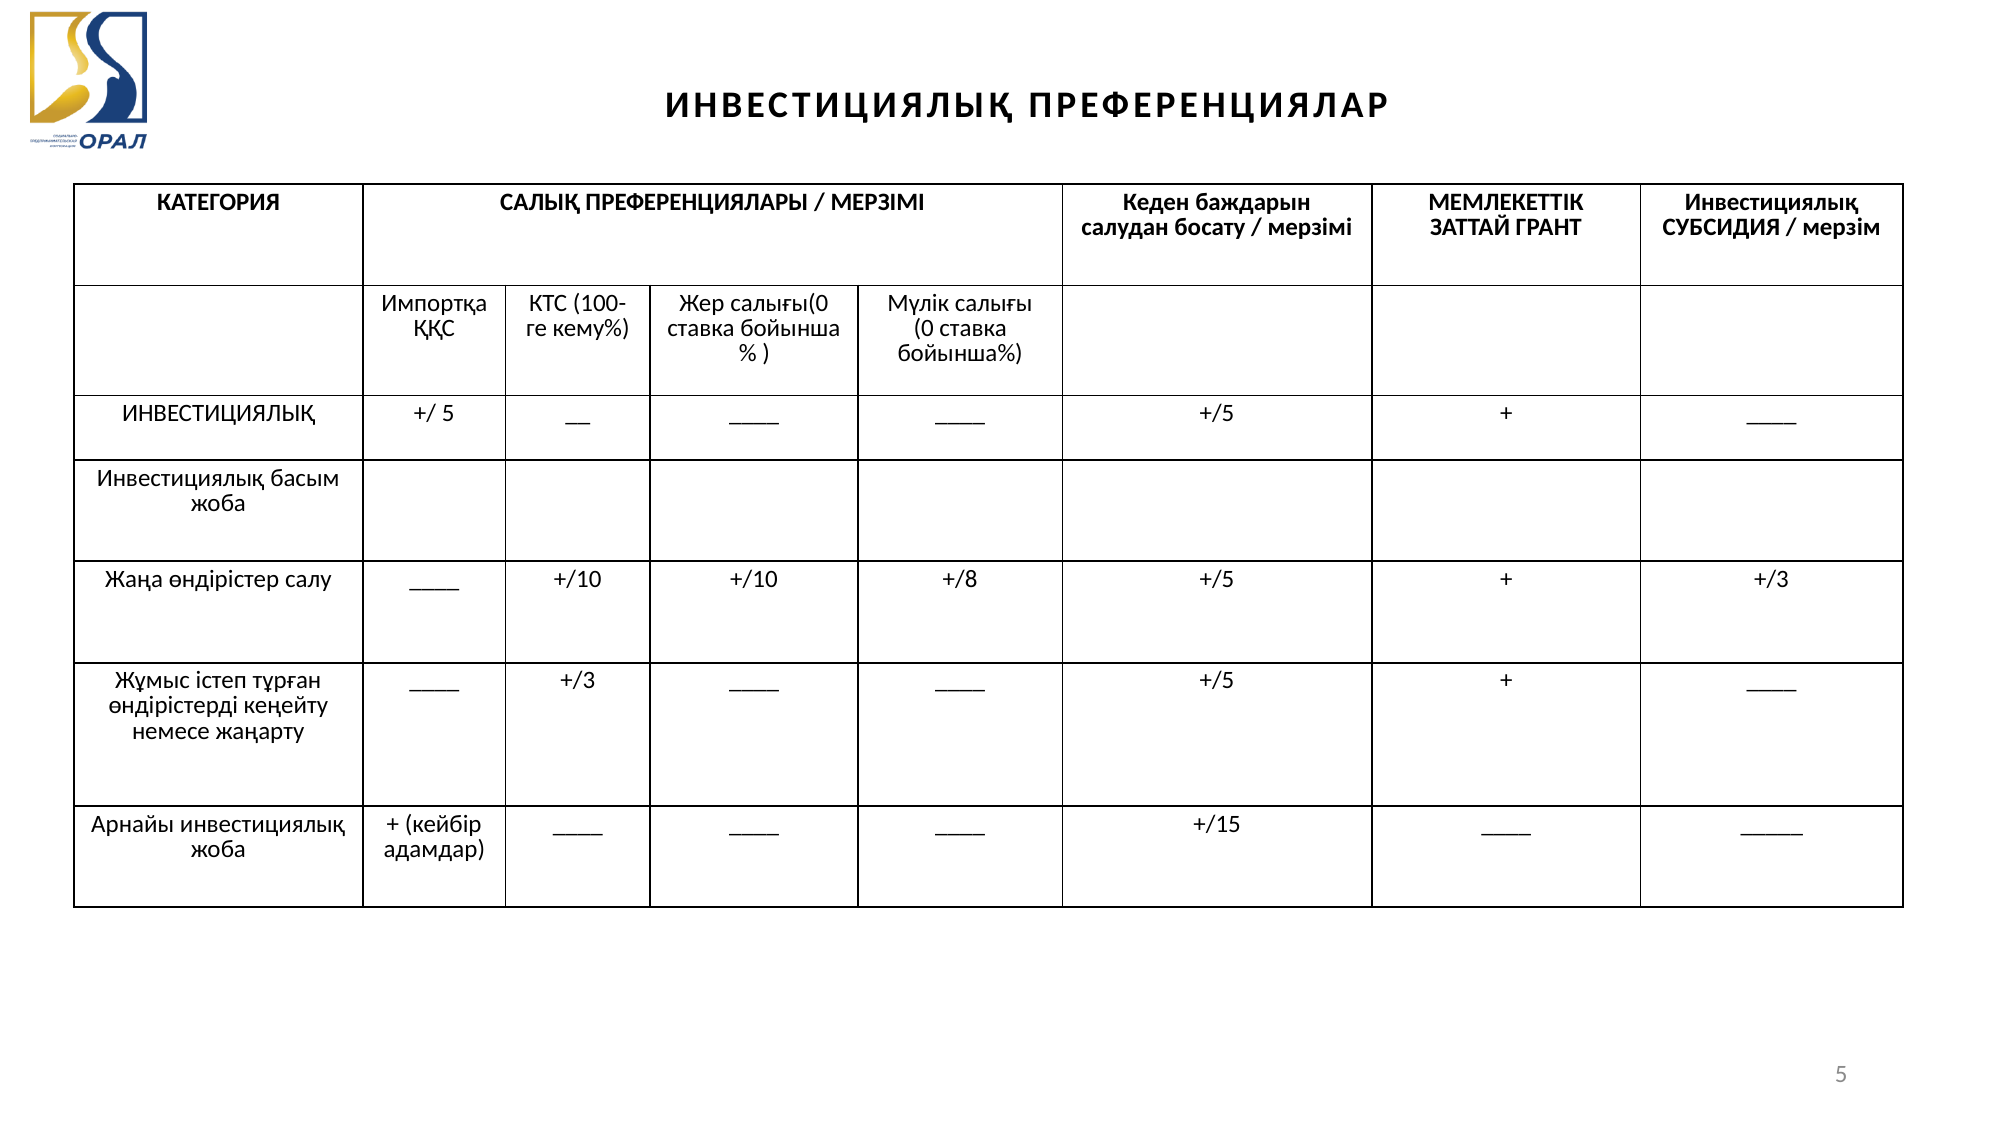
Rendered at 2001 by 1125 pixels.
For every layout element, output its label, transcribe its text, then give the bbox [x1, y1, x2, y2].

table_cell +/3 [506, 664, 649, 805]
table_cell ____ [364, 664, 505, 805]
table_cell +/5 [1063, 664, 1371, 805]
table_cell + [1373, 396, 1640, 459]
table_cell +/15 [1063, 807, 1371, 906]
table_cell ____ [859, 396, 1062, 459]
table_cell [651, 461, 857, 560]
table_cell [75, 286, 362, 395]
table_cell [506, 461, 649, 560]
table_cell +/5 [1063, 562, 1371, 662]
table_cell __ [506, 396, 649, 459]
table_header САЛЫҚ ПРЕФЕРЕНЦИЯЛАРЫ / МЕРЗІМІ [364, 185, 1062, 285]
table_cell Инвестициялық басым жоба [75, 461, 362, 560]
slide_number 5 [1412, 1042, 1863, 1103]
table_cell Жаңа өндірістер салу [75, 562, 362, 662]
table_cell ____ [506, 807, 649, 906]
table_cell ____ [1641, 664, 1902, 805]
table_cell ИНВЕСТИЦИЯЛЫҚ [75, 396, 362, 459]
table_cell Жер салығы(0 ставка бойынша% ) [651, 286, 857, 395]
table_cell + [1373, 562, 1640, 662]
table_cell +/3 [1641, 562, 1902, 662]
table_cell + [1373, 664, 1640, 805]
table_cell _____ [1641, 807, 1902, 906]
table_cell Мүлік салығы (0 ставка бойынша%) [859, 286, 1062, 395]
table_cell Жұмыс істеп тұрған өндірістерді кеңейту немесе жаңарту [75, 664, 362, 805]
table_cell [1641, 286, 1902, 395]
table_cell [1063, 461, 1371, 560]
table_cell [859, 461, 1062, 560]
table_cell Арнайы инвестициялық жоба [75, 807, 362, 906]
text_box ИНВЕСТИЦИЯЛЫҚ ПРЕФЕРЕНЦИЯЛАР [650, 72, 1404, 133]
table_header Кеден баждарын салудан босату / мерзімі [1063, 185, 1371, 285]
table_cell ____ [651, 396, 857, 459]
table_cell +/10 [651, 562, 857, 662]
table_header Инвестициялық СУБСИДИЯ / мерзім [1641, 185, 1902, 285]
table_cell ____ [651, 664, 857, 805]
table_cell [1063, 286, 1371, 395]
table_cell + (кейбір адамдар) [364, 807, 505, 906]
table_cell Импортқа ҚҚС [364, 286, 505, 395]
table_header МЕМЛЕКЕТТІК ЗАТТАЙ ГРАНТ [1373, 185, 1640, 285]
table_cell ____ [1641, 396, 1902, 459]
table_cell +/10 [506, 562, 649, 662]
table_cell [1641, 461, 1902, 560]
picture [0, 0, 176, 165]
table_cell +/ 5 [364, 396, 505, 459]
table_cell КТС (100-ге кему%) [506, 286, 649, 395]
table_cell ____ [859, 807, 1062, 906]
table_cell [364, 461, 505, 560]
table_cell ____ [364, 562, 505, 662]
table_cell [1373, 286, 1640, 395]
table_cell +/8 [859, 562, 1062, 662]
table_cell ____ [651, 807, 857, 906]
table_cell [1373, 461, 1640, 560]
table_cell ____ [1373, 807, 1640, 906]
table_cell ____ [859, 664, 1062, 805]
table_header КАТЕГОРИЯ [75, 185, 362, 285]
table_cell +/5 [1063, 396, 1371, 459]
